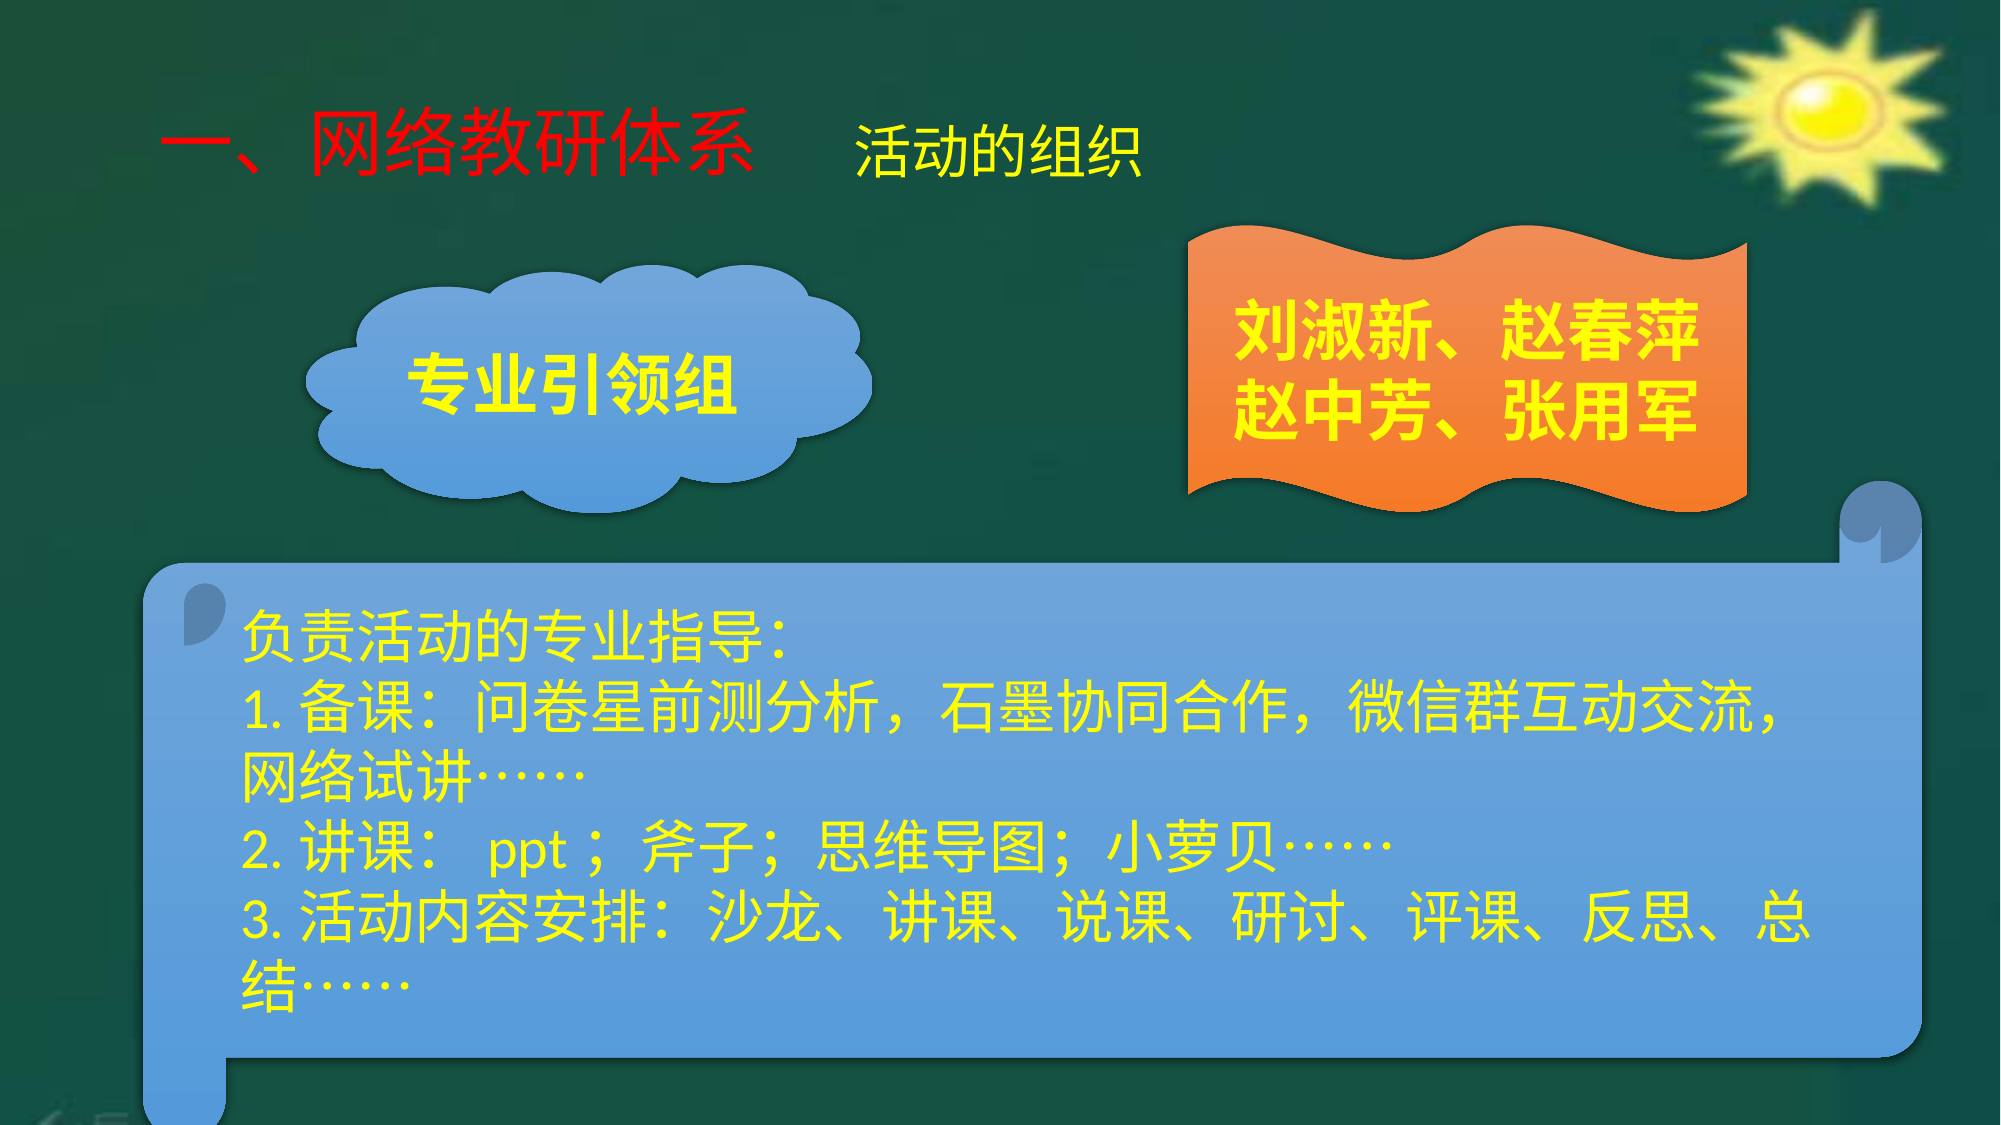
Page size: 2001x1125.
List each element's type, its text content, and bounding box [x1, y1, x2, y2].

text_box 刘淑新、赵春萍 赵中芳、张用军 [1187, 225, 1748, 512]
text_box 一、网络教研体系 [143, 87, 773, 193]
text_box 专业引领组 [305, 264, 873, 514]
text_box 活动的组织 [838, 107, 1160, 193]
picture [0, 0, 2001, 1125]
text_box 负责活动的专业指导： 1.备课：问卷星前测分析，石墨协同合作，微信群互动交流，网络试讲…… 2.讲课：ppt；斧子；思维导图；小萝贝…… 3.活动内容安排：沙龙、讲课、说课、研讨、评课、反思、总结…… [143, 480, 1923, 1125]
